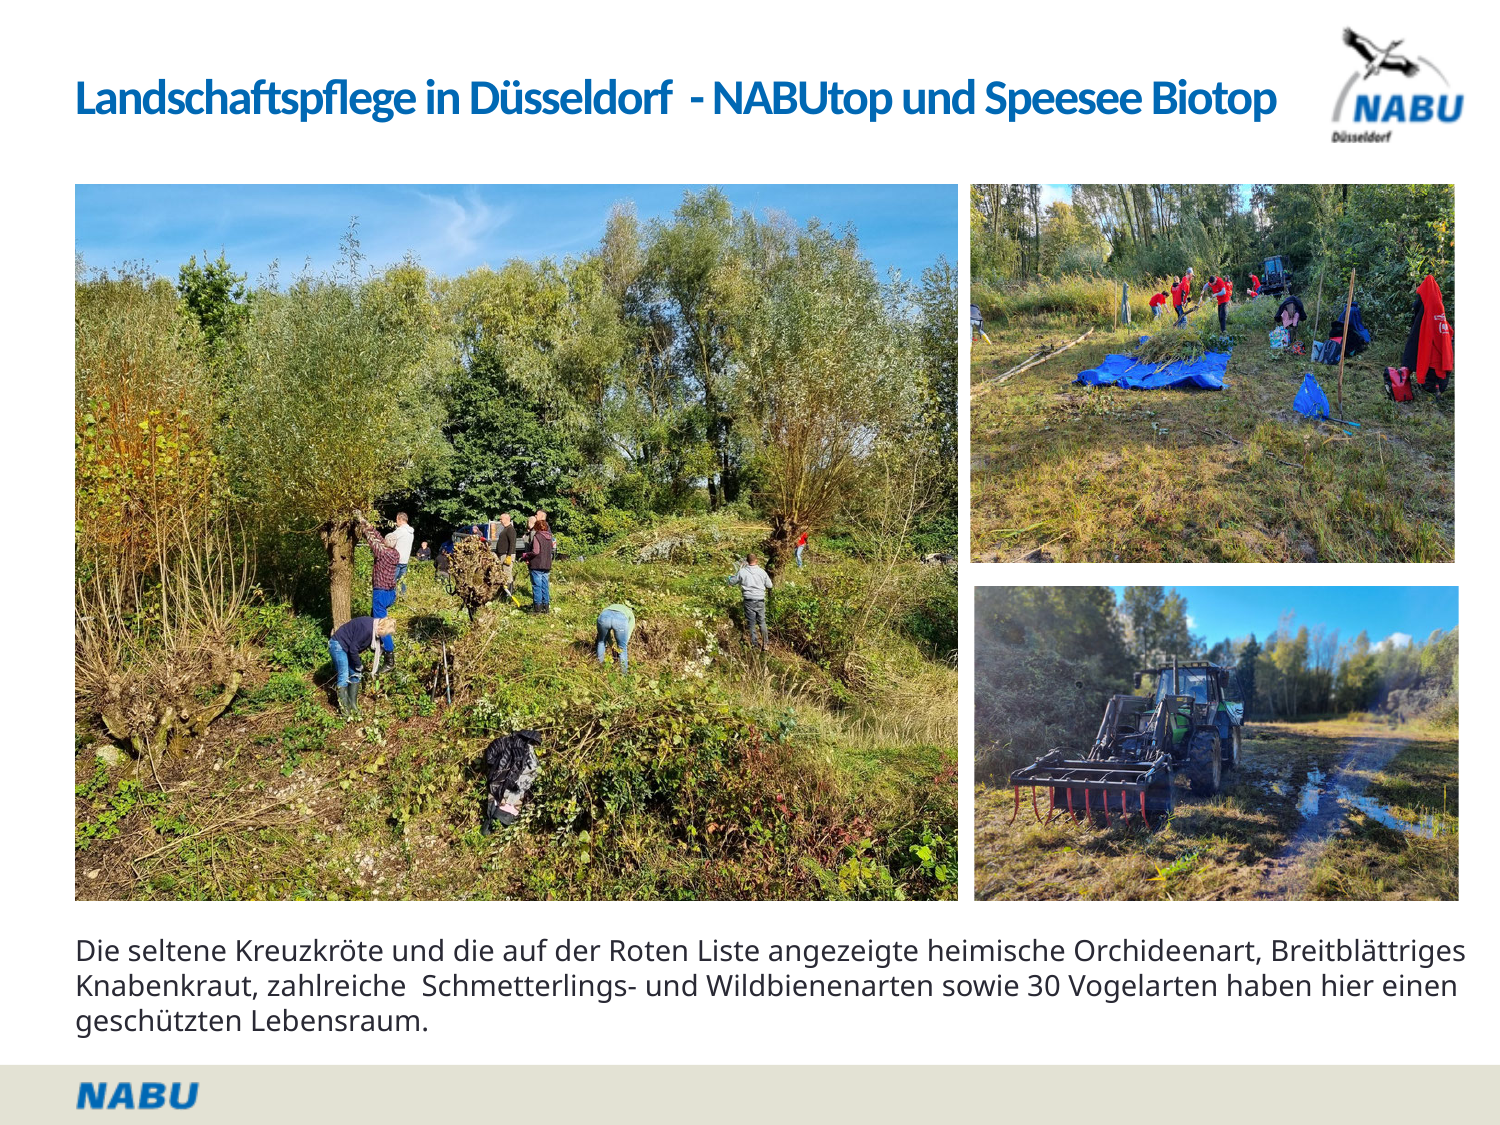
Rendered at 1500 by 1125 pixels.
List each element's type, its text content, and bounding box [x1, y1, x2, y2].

picture [974, 585, 1459, 901]
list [74, 184, 958, 901]
title Landschaftspflege in Düsseldorf - NABUtop und Speesee Biotop [75, 7, 1304, 126]
picture [75, 1081, 201, 1111]
picture [970, 184, 1455, 563]
list Die seltene Kreuzkröte und die auf der Roten Liste angezeigte heimische Orchideenart, Breitblättriges Knabenkraut, zahlreiche Schmetterlings- und Wildbienenarten sowie 30 Vogelarten haben hier einen geschützten Lebensraum. [75, 932, 1500, 1038]
picture [1304, 6, 1491, 143]
